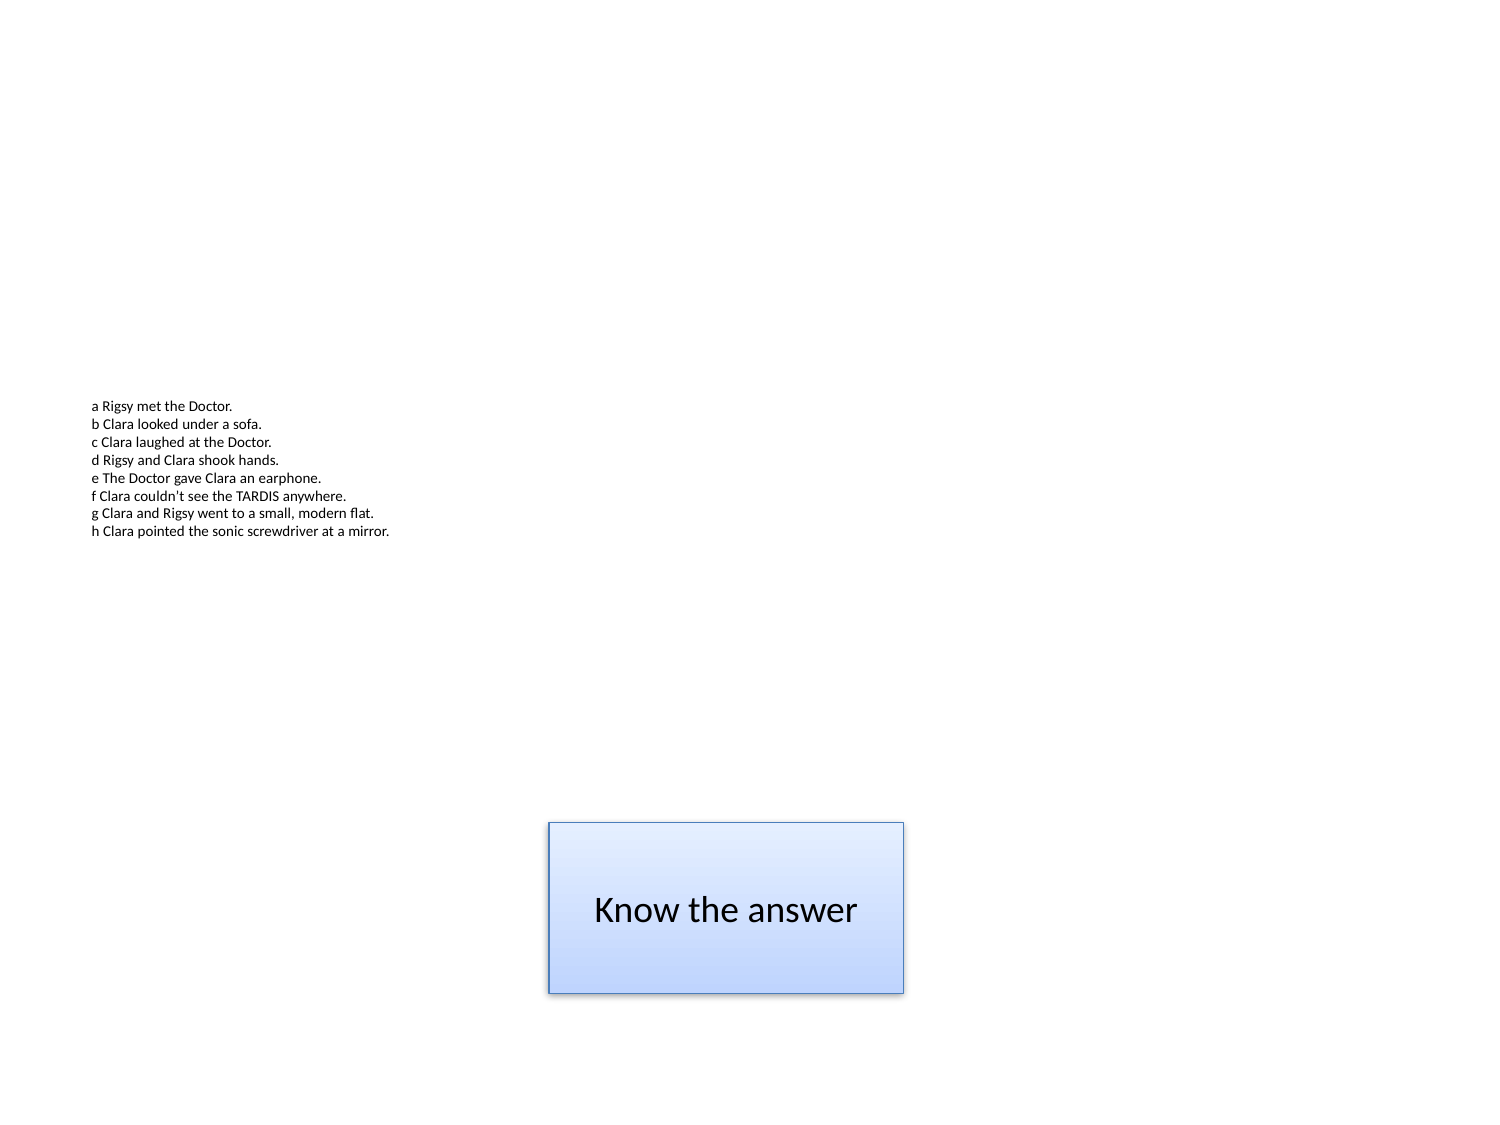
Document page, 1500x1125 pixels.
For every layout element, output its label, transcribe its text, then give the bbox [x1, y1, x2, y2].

title a Rigsy met the Doctor. b Clara looked under a sofa. c Clara laughed at the Doctor. d Rigsy and Clara shook hands. e The Doctor gave Clara an earphone. f Clara couldn’t see the TARDIS anywhere. g Clara and Rigsy went to a small, modern flat. h Clara pointed the sonic screwdriver at a mirror. [76, 385, 1427, 573]
